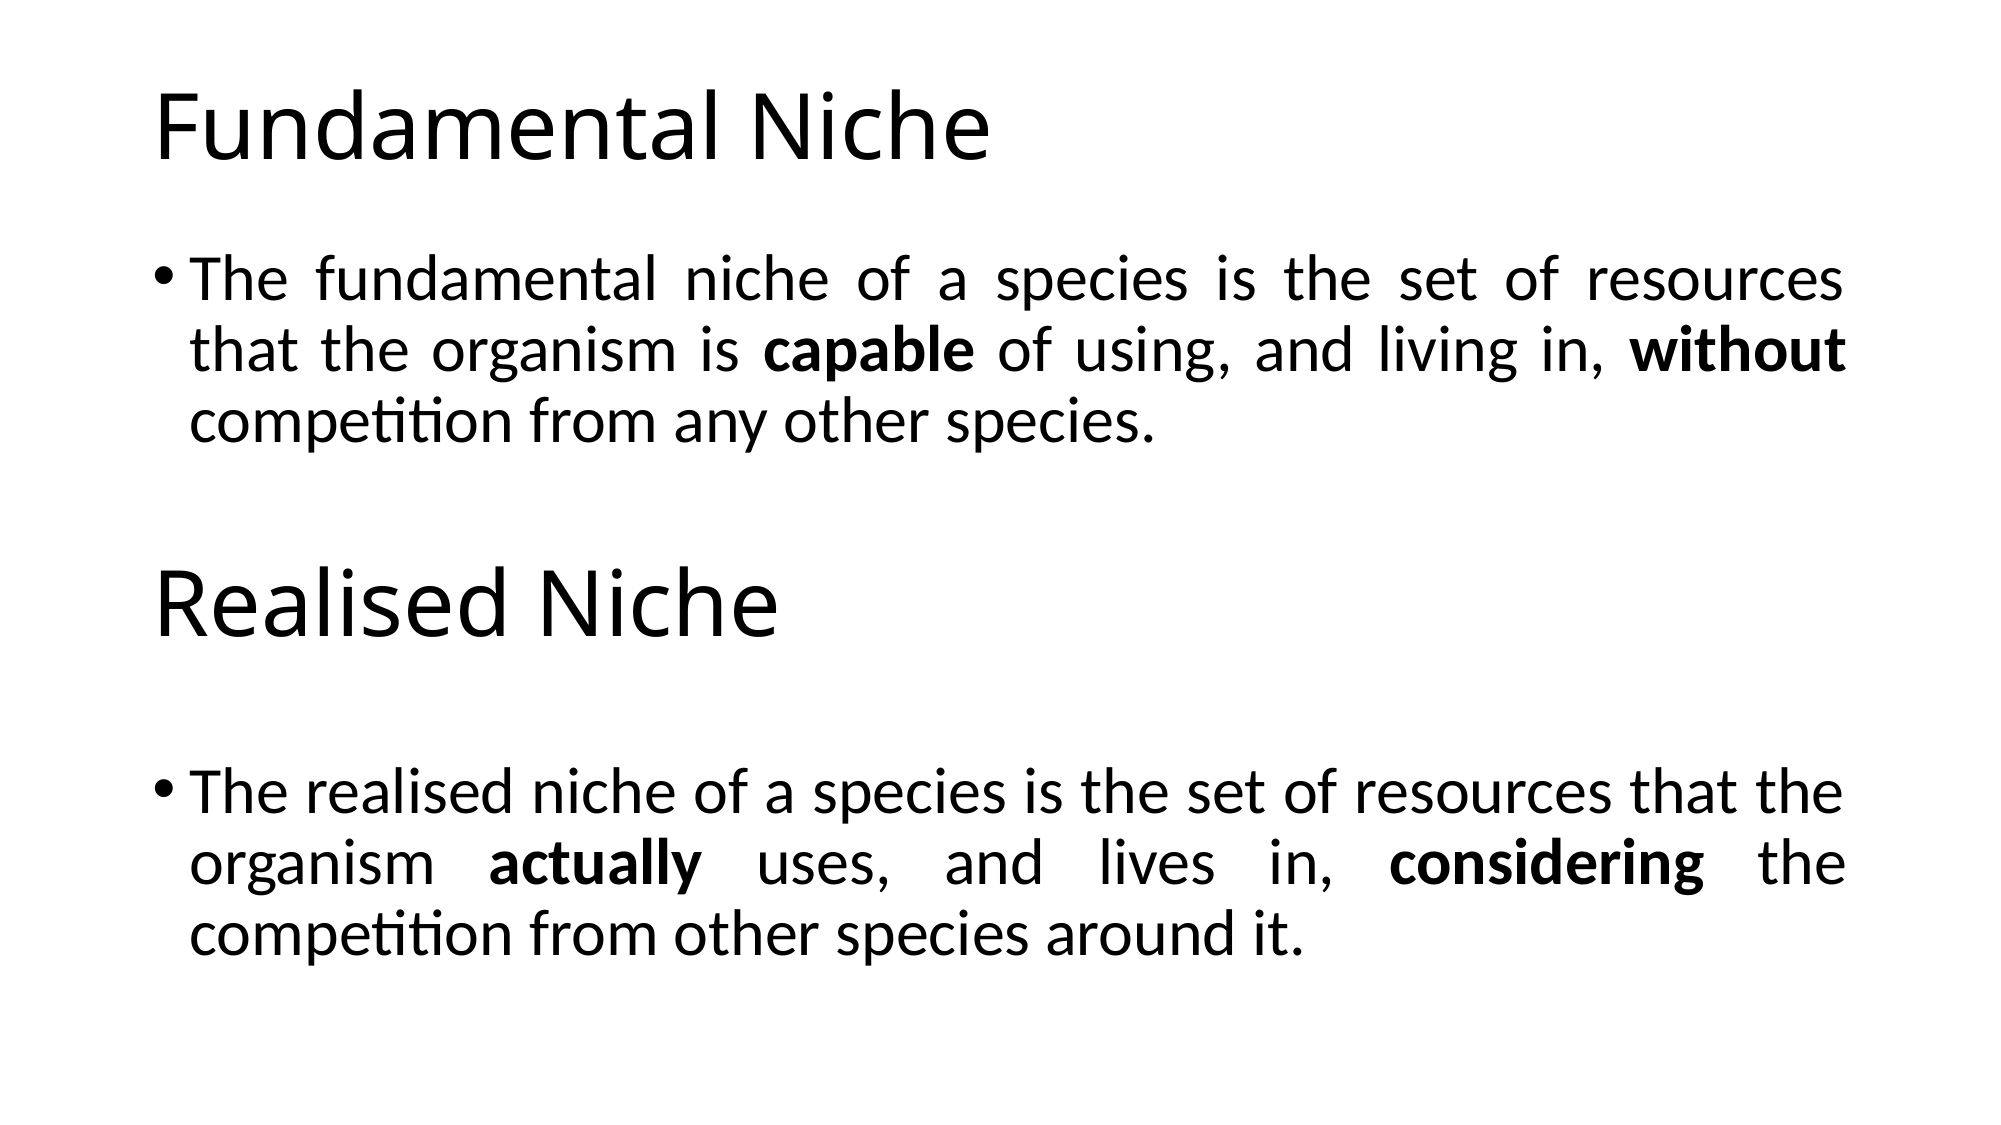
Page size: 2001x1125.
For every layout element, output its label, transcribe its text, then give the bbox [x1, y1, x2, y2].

text_box The realised niche of a species is the set of resources that the organism actually uses, and lives in, considering the competition from other species around it. [137, 748, 1863, 978]
list The fundamental niche of a species is the set of resources that the organism is capable of using, and living in, without competition from any other species. [137, 236, 1863, 466]
text_box Realised Niche [137, 537, 1863, 677]
title Fundamental Niche [137, 59, 1863, 200]
